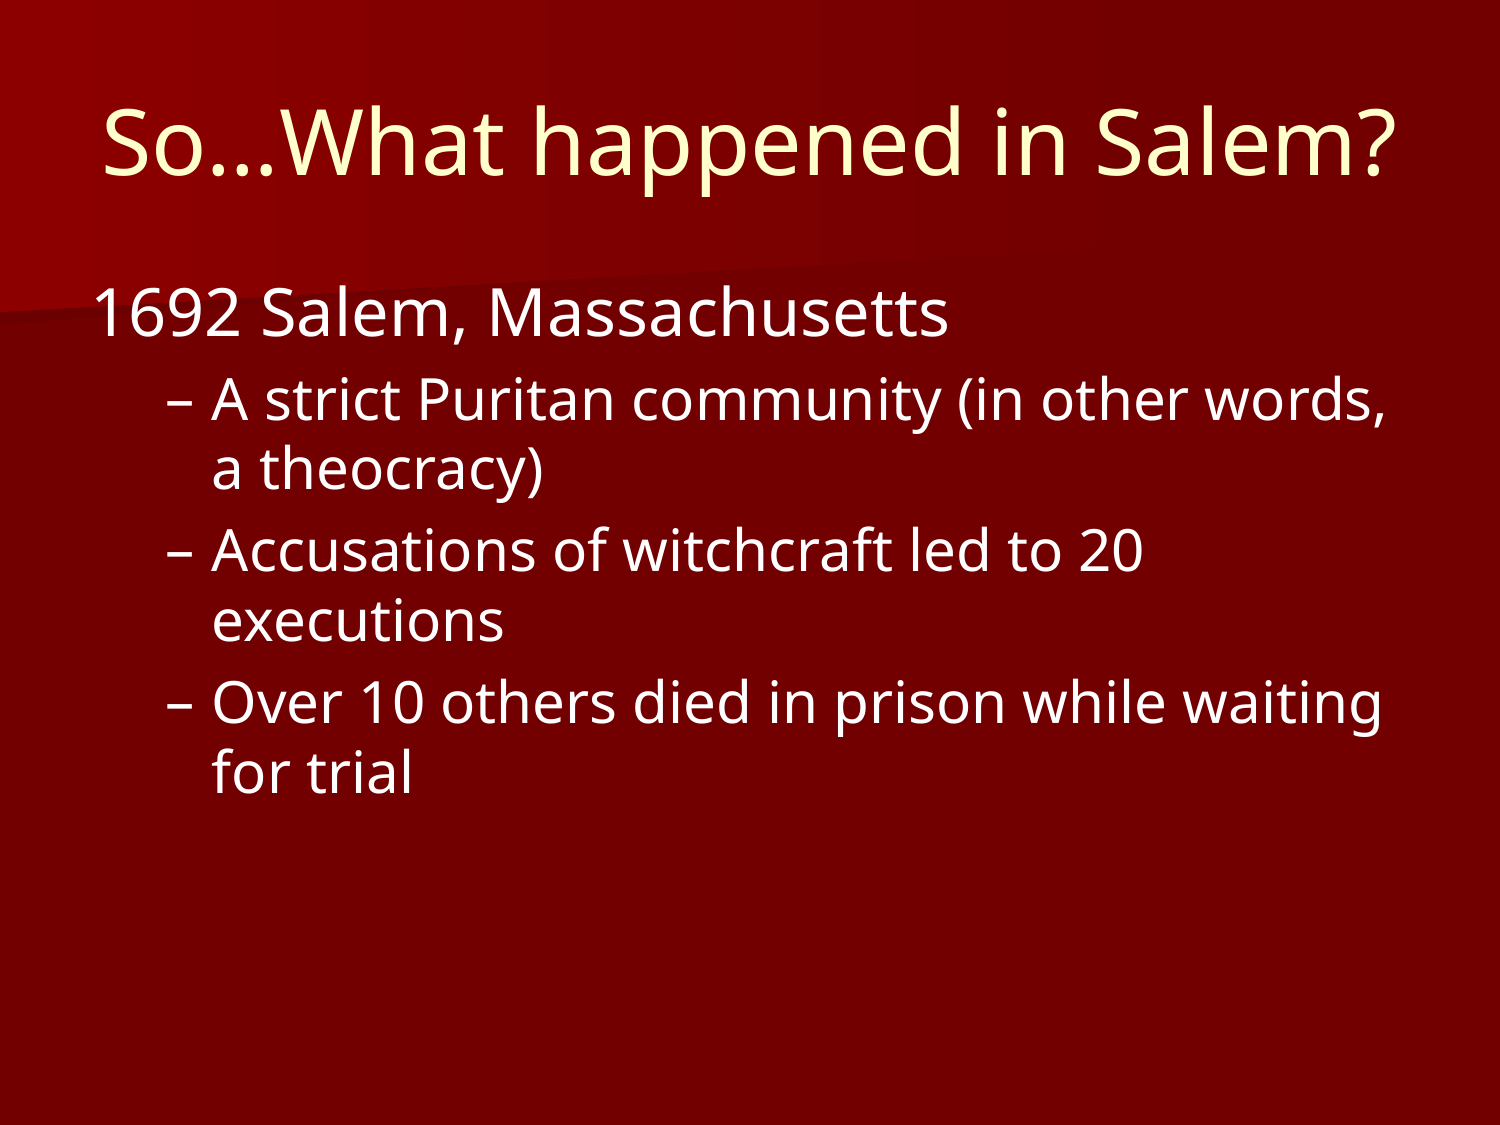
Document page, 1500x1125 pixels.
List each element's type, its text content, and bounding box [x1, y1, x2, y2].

title So…What happened in Salem? [75, 45, 1425, 233]
list 1692 Salem, Massachusetts A strict Puritan community (in other words, a theocracy) Accusations of witchcraft led to 20 executions Over 10 others died in prison while waiting for trial [75, 262, 1425, 1000]
